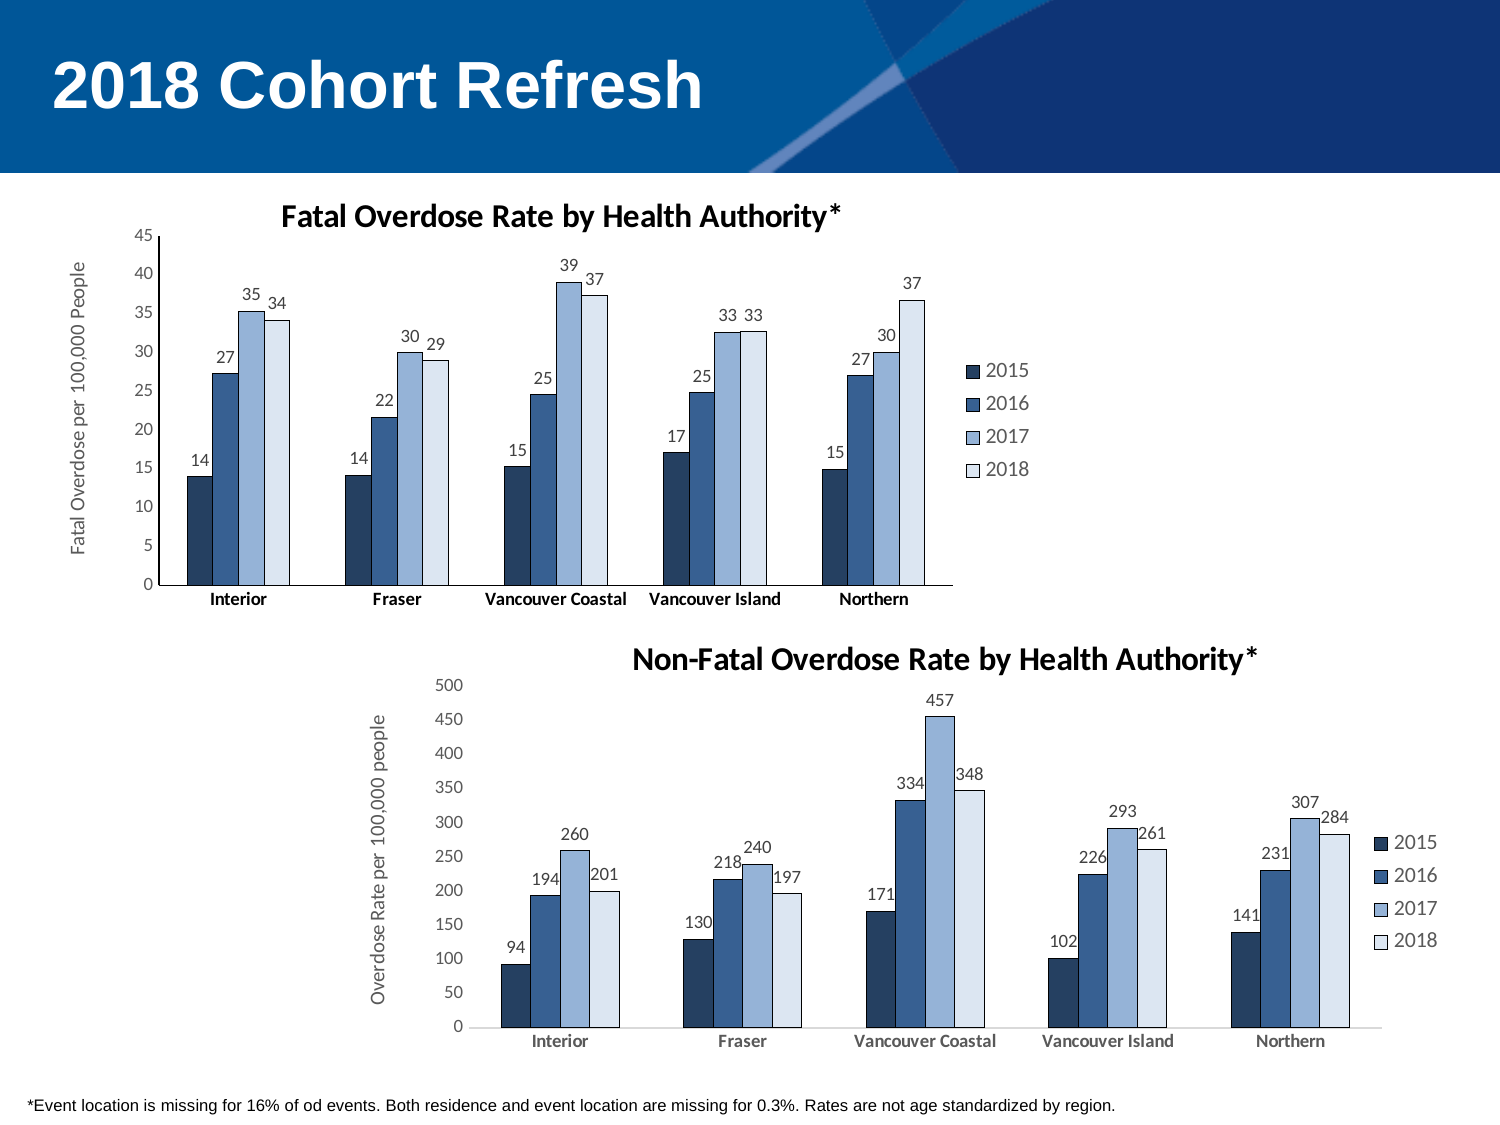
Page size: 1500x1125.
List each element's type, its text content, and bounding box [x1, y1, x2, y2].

chart [62, 174, 1492, 1077]
text_box 2018 Cohort Refresh [37, 24, 1463, 139]
text_box *Event location is missing for 16% of od events. Both residence and event location are missing for 0.3%. Rates are not age standardized by region. [12, 1087, 1275, 1123]
picture [0, 0, 1500, 173]
